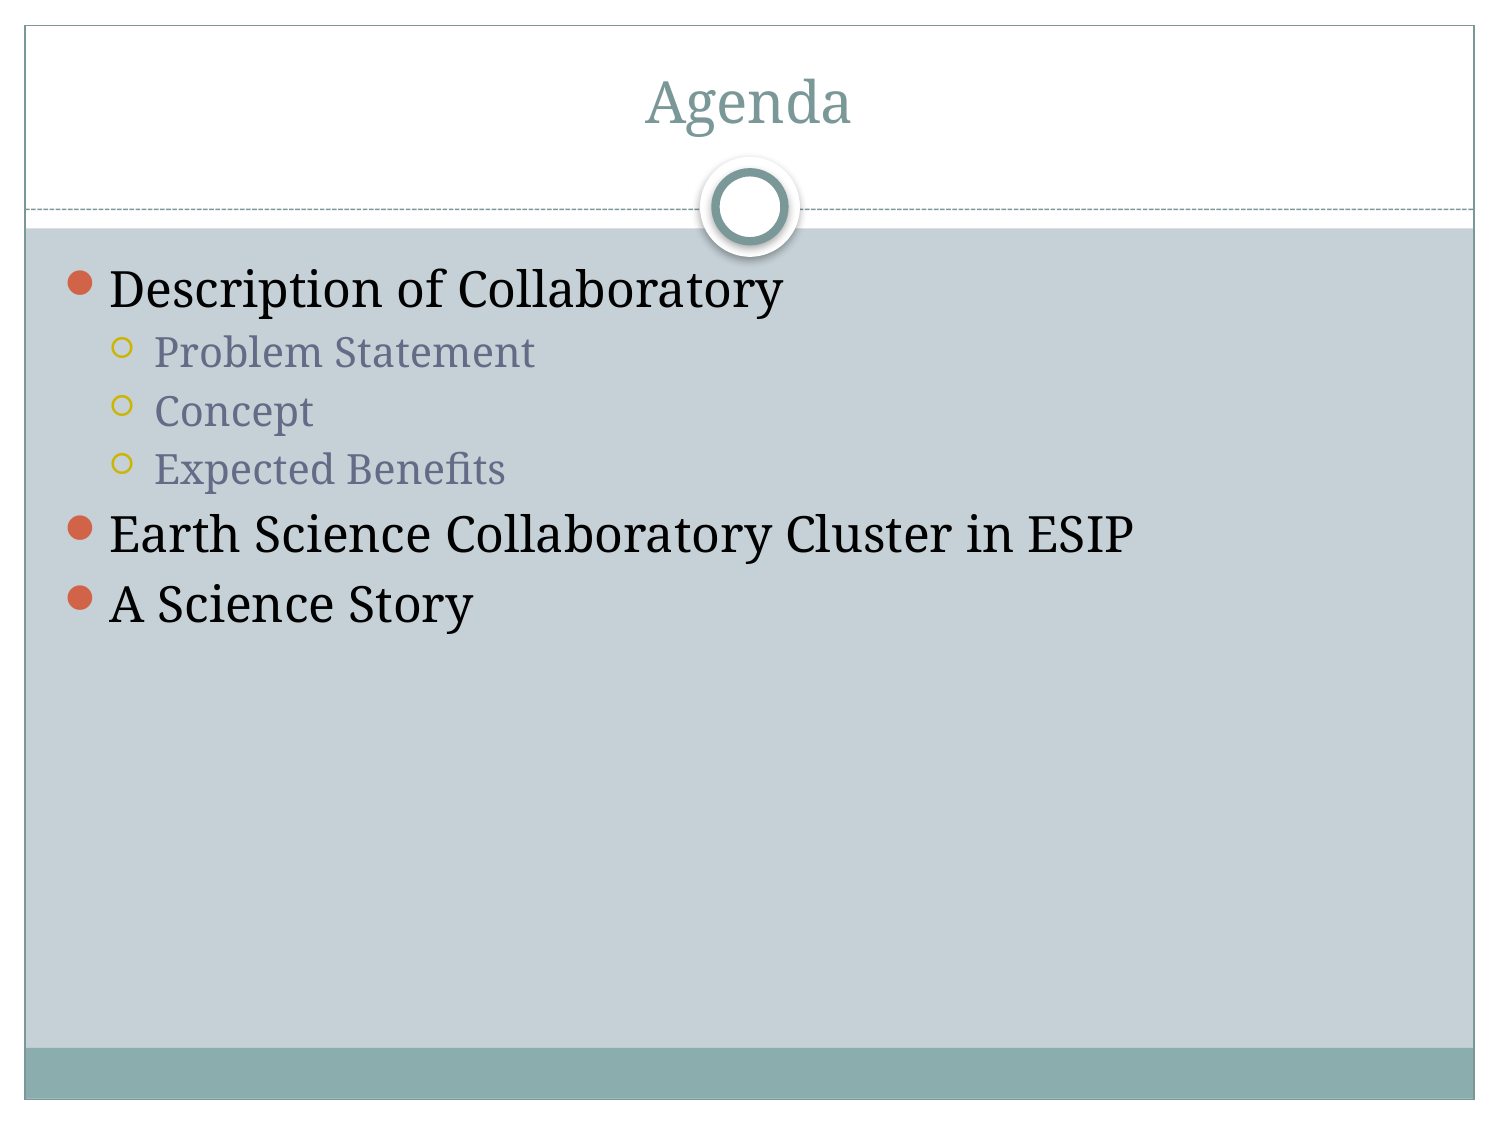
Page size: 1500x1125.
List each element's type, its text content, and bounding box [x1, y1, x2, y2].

title Agenda [49, 37, 1450, 162]
list Description of Collaboratory Problem Statement Concept Expected Benefits Earth Science Collaboratory Cluster in ESIP A Science Story [49, 250, 1445, 1001]
